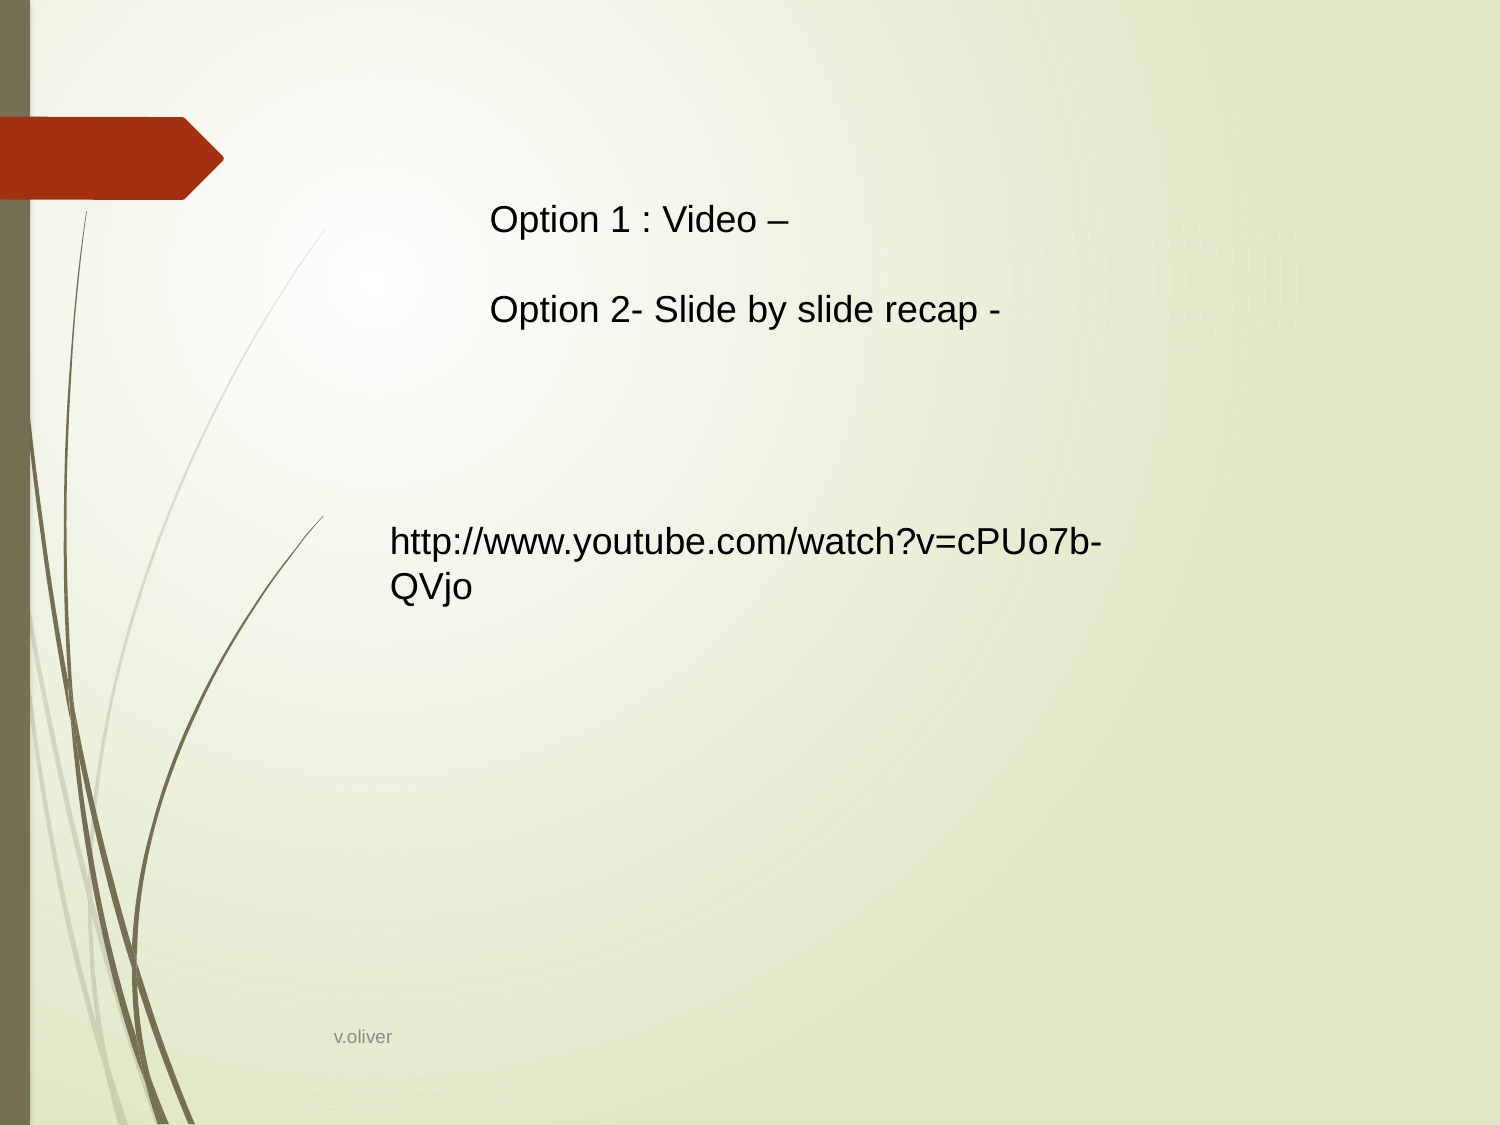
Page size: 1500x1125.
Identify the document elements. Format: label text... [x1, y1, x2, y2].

footer v.oliver [318, 1006, 1257, 1067]
text_box Option 1 : Video – Option 2- Slide by slide recap - [474, 187, 1313, 338]
text_box http://www.youtube.com/watch?v=cPUo7b-QVjo [374, 509, 1125, 615]
